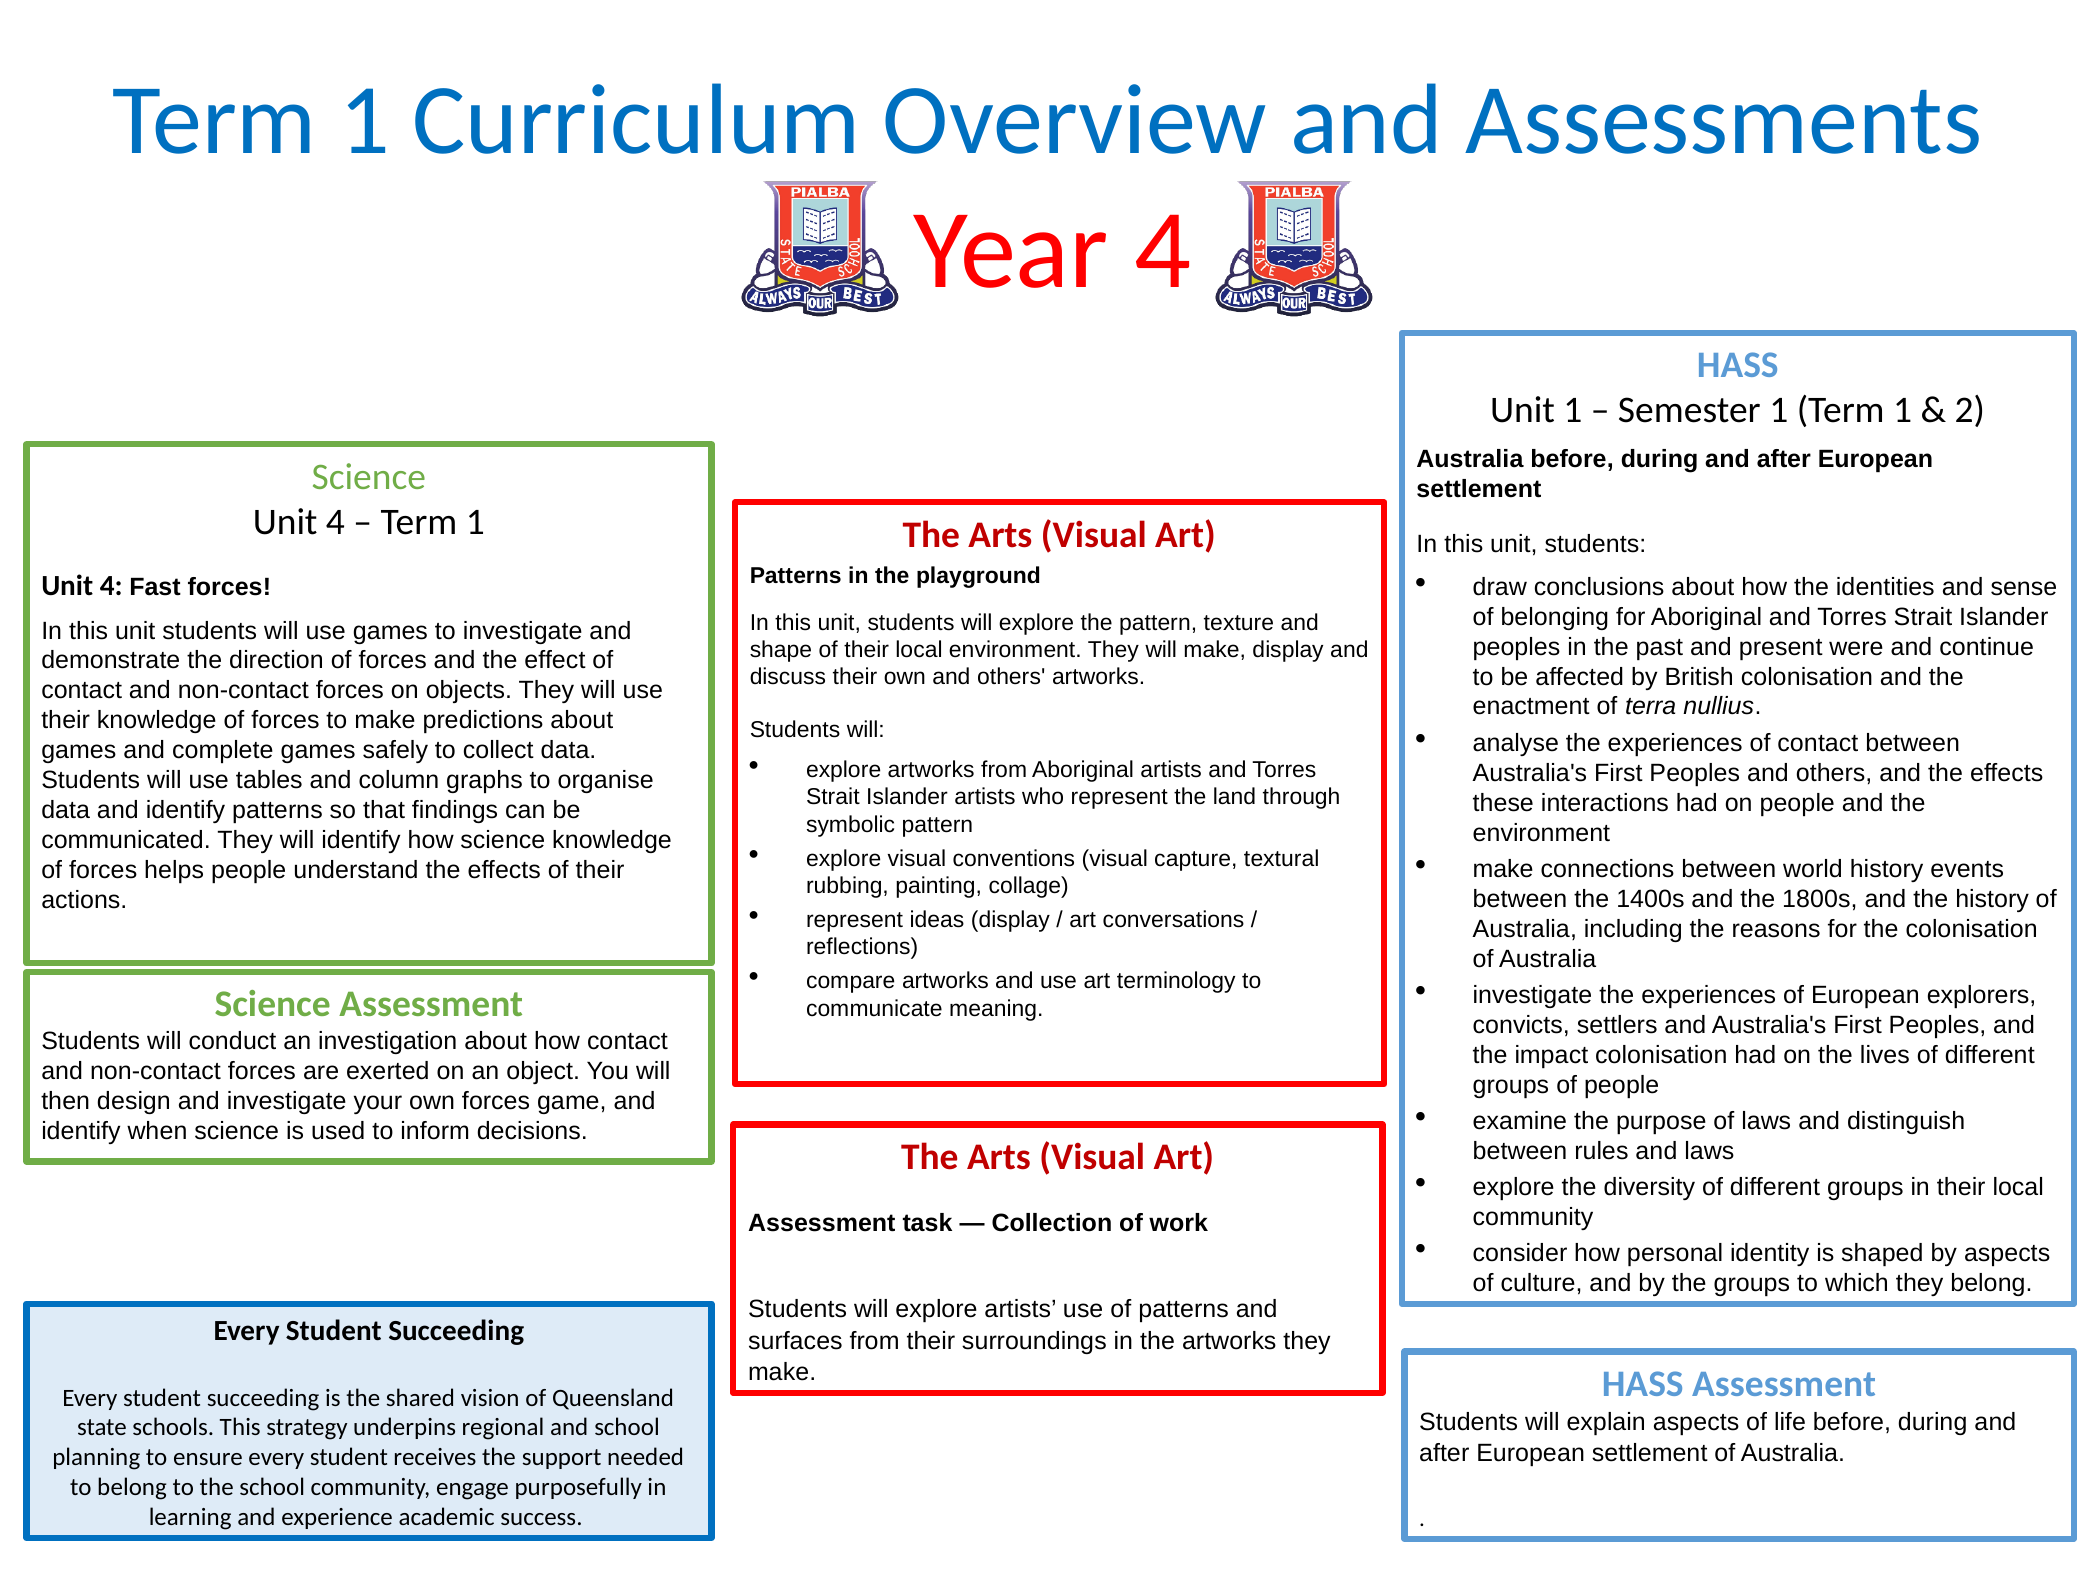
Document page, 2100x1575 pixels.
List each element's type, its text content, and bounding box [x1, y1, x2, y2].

text_box HASS Assessment Students will explain aspects of life before, during and after European settlement of Australia. . [1404, 1351, 2074, 1539]
picture [1209, 177, 1375, 319]
text_box Science Assessment Students will conduct an investigation about how contact and non-contact forces are exerted on an object. You will then design and investigate your own forces game, and identify when science is used to inform decisions. [26, 971, 712, 1162]
picture [734, 177, 901, 319]
text_box Science Unit 4 – Term 1 Unit 4: Fast forces! In this unit students will use games to investigate and demonstrate the direction of forces and the effect of contact and non-contact forces on objects. They will use their knowledge of forces to make predictions about games and complete games safely to collect data. Students will use tables and column graphs to organise data and identify patterns so that findings can be communicated. They will identify how science knowledge of forces helps people understand the effects of their actions. [26, 444, 712, 964]
text_box Every Student Succeeding Every student succeeding is the shared vision of Queensland state schools. This strategy underpins regional and school planning to ensure every student receives the support needed to belong to the school community, engage purposefully in learning and experience academic success. [26, 1303, 712, 1539]
text_box Term 1 Curriculum Overview and Assessments [26, 45, 2071, 181]
text_box The Arts (Visual Art) Assessment task — Collection of work Students will explore artists’ use of patterns and surfaces from their surroundings in the artworks they make. [733, 1124, 1383, 1393]
text_box The Arts (Visual Art) Patterns in the playground In this unit, students will explore the pattern, texture and shape of their local environment. They will make, display and discuss their own and others' artworks. Students will: explore artworks from Aboriginal artists and Torres Strait Islander artists who represent the land through symbolic pattern explore visual conventions (visual capture, textural rubbing, painting, collage) represent ideas (display / art conversations / reflections) compare artworks and use art terminology to communicate meaning. [735, 502, 1385, 1085]
text_box HASS Unit 1 – Semester 1 (Term 1 & 2) Australia before, during and after European settlement In this unit, students: draw conclusions about how the identities and sense of belonging for Aboriginal and Torres Strait Islander peoples in the past and present were and continue to be affected by British colonisation and the enactment of terra nullius. analyse the experiences of contact between Australia's First Peoples and others, and the effects these interactions had on people and the environment make connections between world history events between the 1400s and the 1800s, and the history of Australia, including the reasons for the colonisation of Australia investigate the experiences of European explorers, convicts, settlers and Australia's First Peoples, and the impact colonisation had on the lives of different groups of people examine the purpose of laws and distinguish between rules and laws explore the diversity of different groups in their local community consider how personal identity is shaped by aspects of culture, and by the groups to which they belong. [1401, 333, 2074, 1304]
text_box Year 4 [898, 167, 1207, 318]
